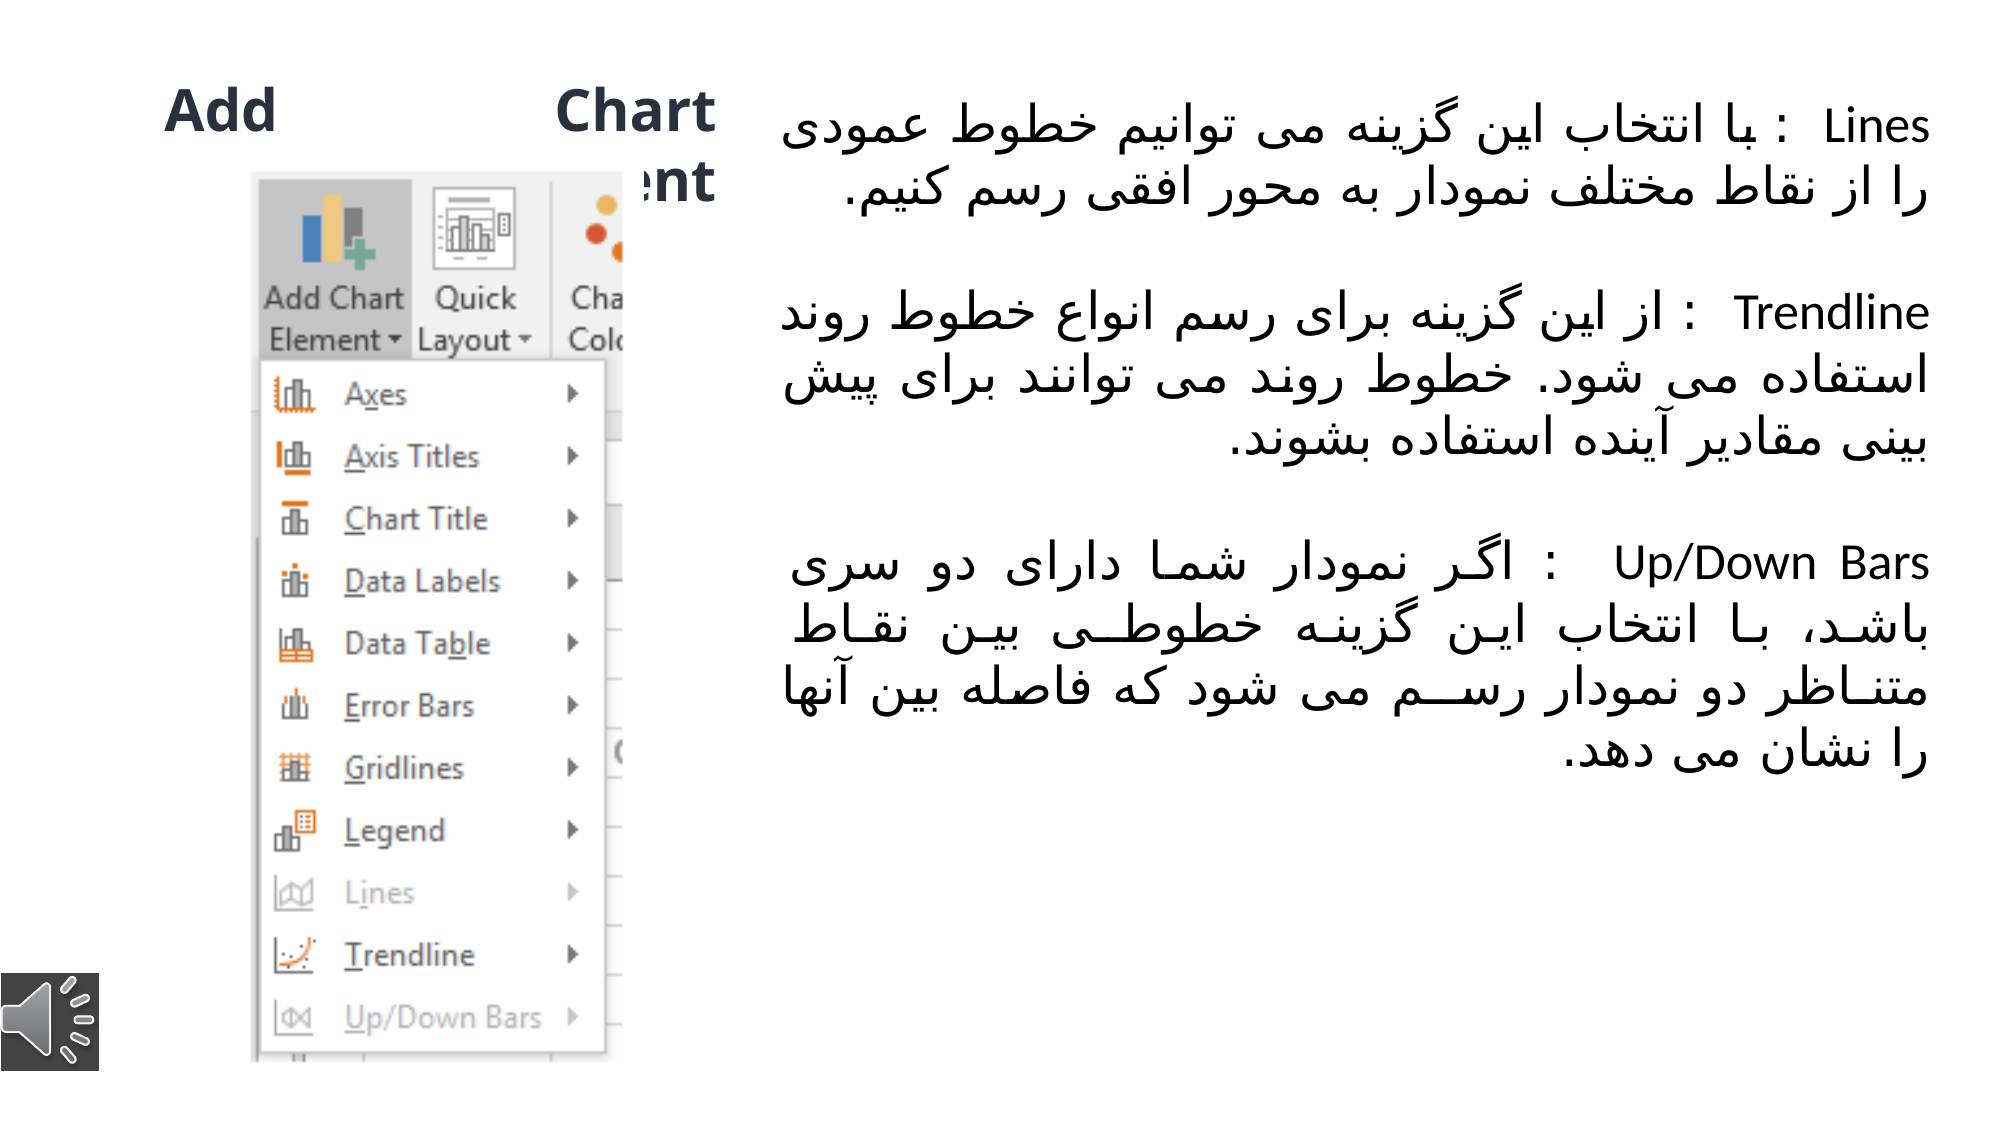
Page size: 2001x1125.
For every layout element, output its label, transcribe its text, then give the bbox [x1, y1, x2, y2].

text_box Lines : با انتخاب این گزینه می توانیم خطوط عمودی را از نقاط مختلف نمودار به محور افقی رسم کنیم. Trendline : از این گزینه برای رسم انواع خطوط روند استفاده می شود. خطوط روند می توانند برای پیش بینی مقادیر آینده استفاده بشوند. Up/Down Bars : اگر نمودار شما دارای دو سری باشد، با انتخاب این گزینه خطوطـی بین نقـاط متنـاظر دو نمودار رســم می شود که فاصله بین آنها را نشان می دهد. [764, 82, 1946, 785]
picture [236, 154, 645, 1073]
picture [0, 972, 100, 1073]
text_box Add Chart Element: [149, 65, 732, 221]
